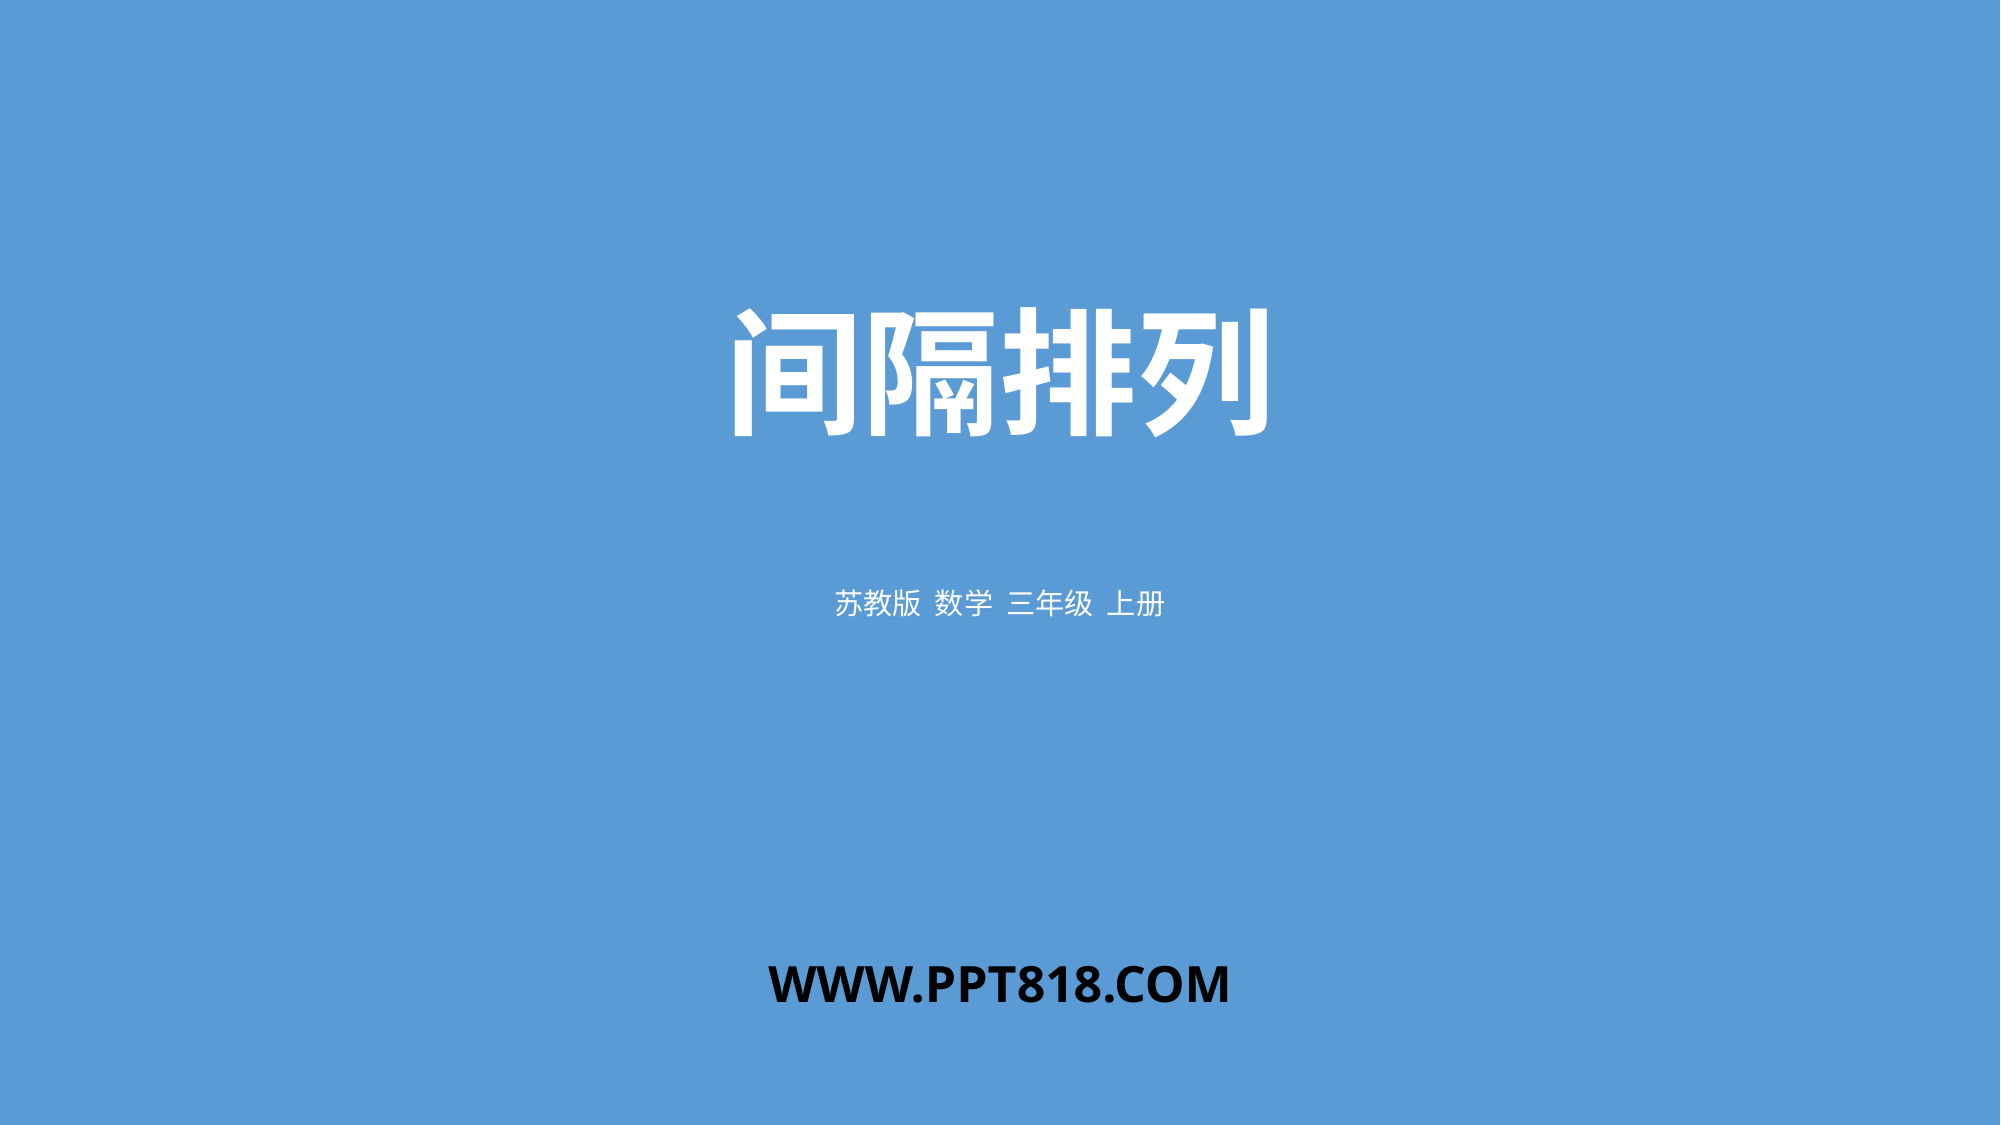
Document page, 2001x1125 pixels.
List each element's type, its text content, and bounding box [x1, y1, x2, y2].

text_box WWW.PPT818.COM [0, 939, 2000, 1021]
text_box 苏教版 数学 三年级 上册 [819, 578, 1181, 628]
text_box 间隔排列 [0, 279, 2000, 459]
